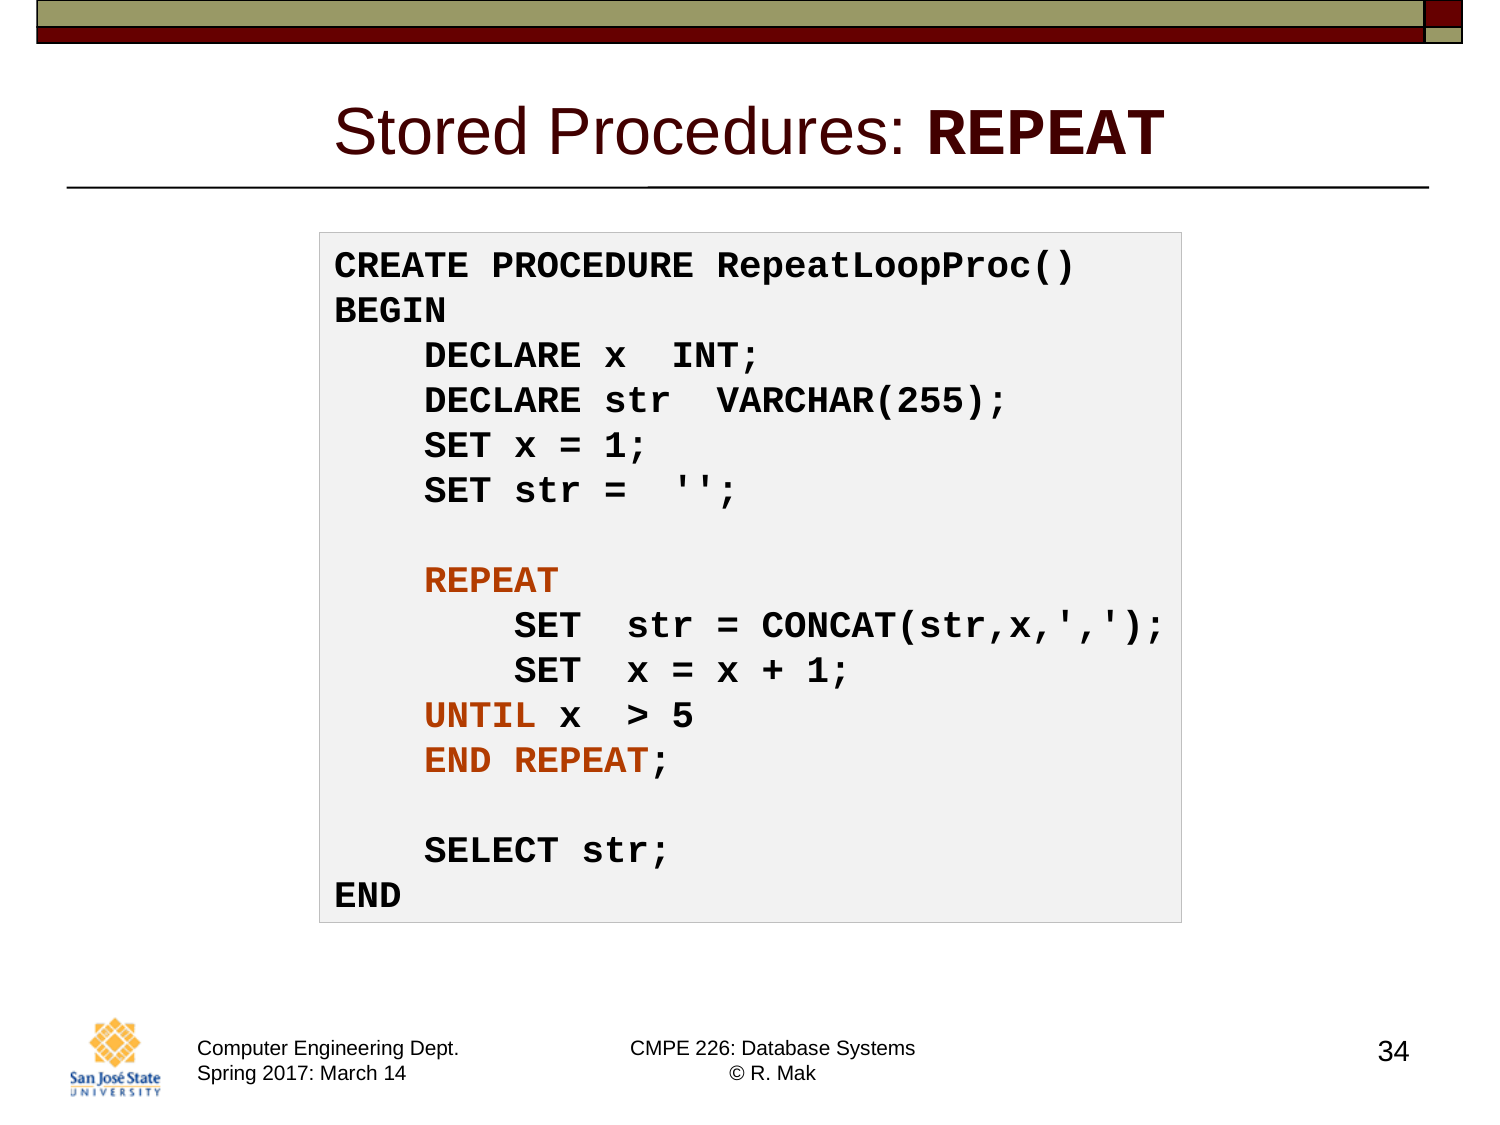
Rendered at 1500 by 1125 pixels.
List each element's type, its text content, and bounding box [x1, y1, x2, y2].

text_box CREATE PROCEDURE RepeatLoopProc() BEGIN DECLARE x INT; DECLARE str VARCHAR(255); SET x = 1; SET str = ''; REPEAT SET str = CONCAT(str,x,','); SET x = x + 1; UNTIL x > 5 END REPEAT; SELECT str; END [319, 232, 1182, 923]
picture [60, 1012, 166, 1112]
slide_number 34 [1112, 1025, 1425, 1100]
title Stored Procedures: REPEAT [75, 67, 1425, 175]
